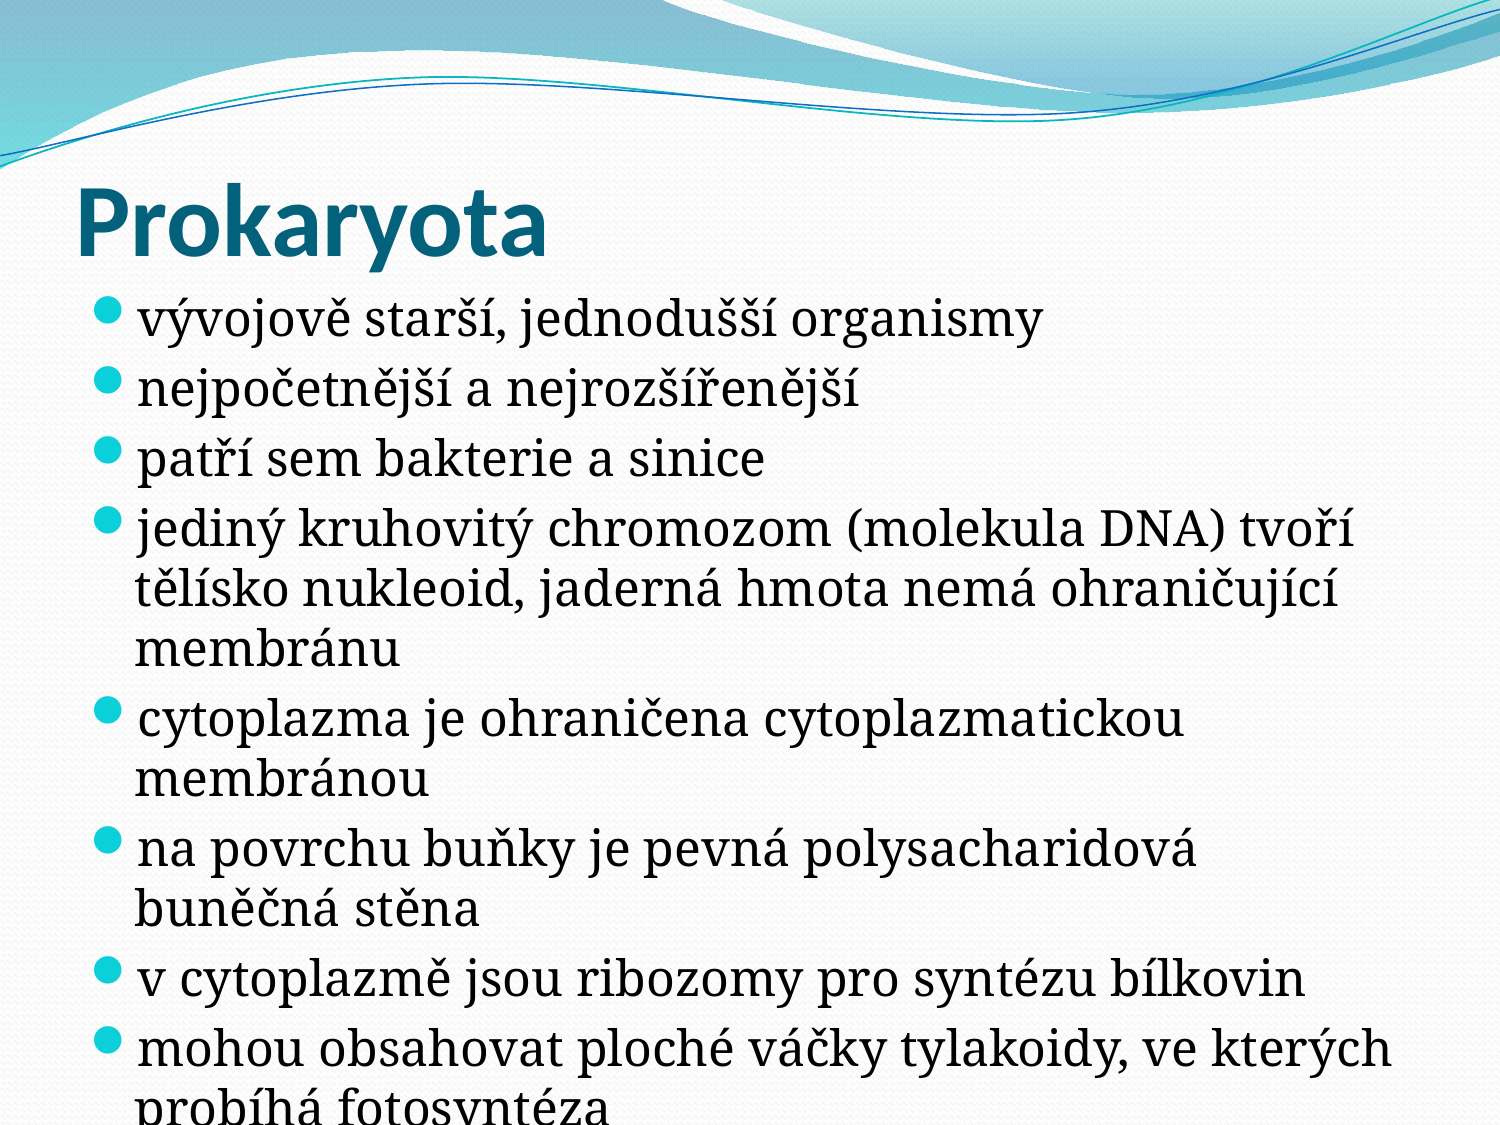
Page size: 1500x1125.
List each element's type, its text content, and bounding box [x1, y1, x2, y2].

title Prokaryota [74, 89, 1426, 278]
list vývojově starší, jednodušší organismy nejpočetnější a nejrozšířenější patří sem bakterie a sinice jediný kruhovitý chromozom (molekula DNA) tvoří tělísko nukleoid, jaderná hmota nemá ohraničující membránu cytoplazma je ohraničena cytoplazmatickou membránou na povrchu buňky je pevná polysacharidová buněčná stěna v cytoplazmě jsou ribozomy pro syntézu bílkovin mohou obsahovat ploché váčky tylakoidy, ve kterých probíhá fotosyntéza [74, 278, 1426, 1000]
